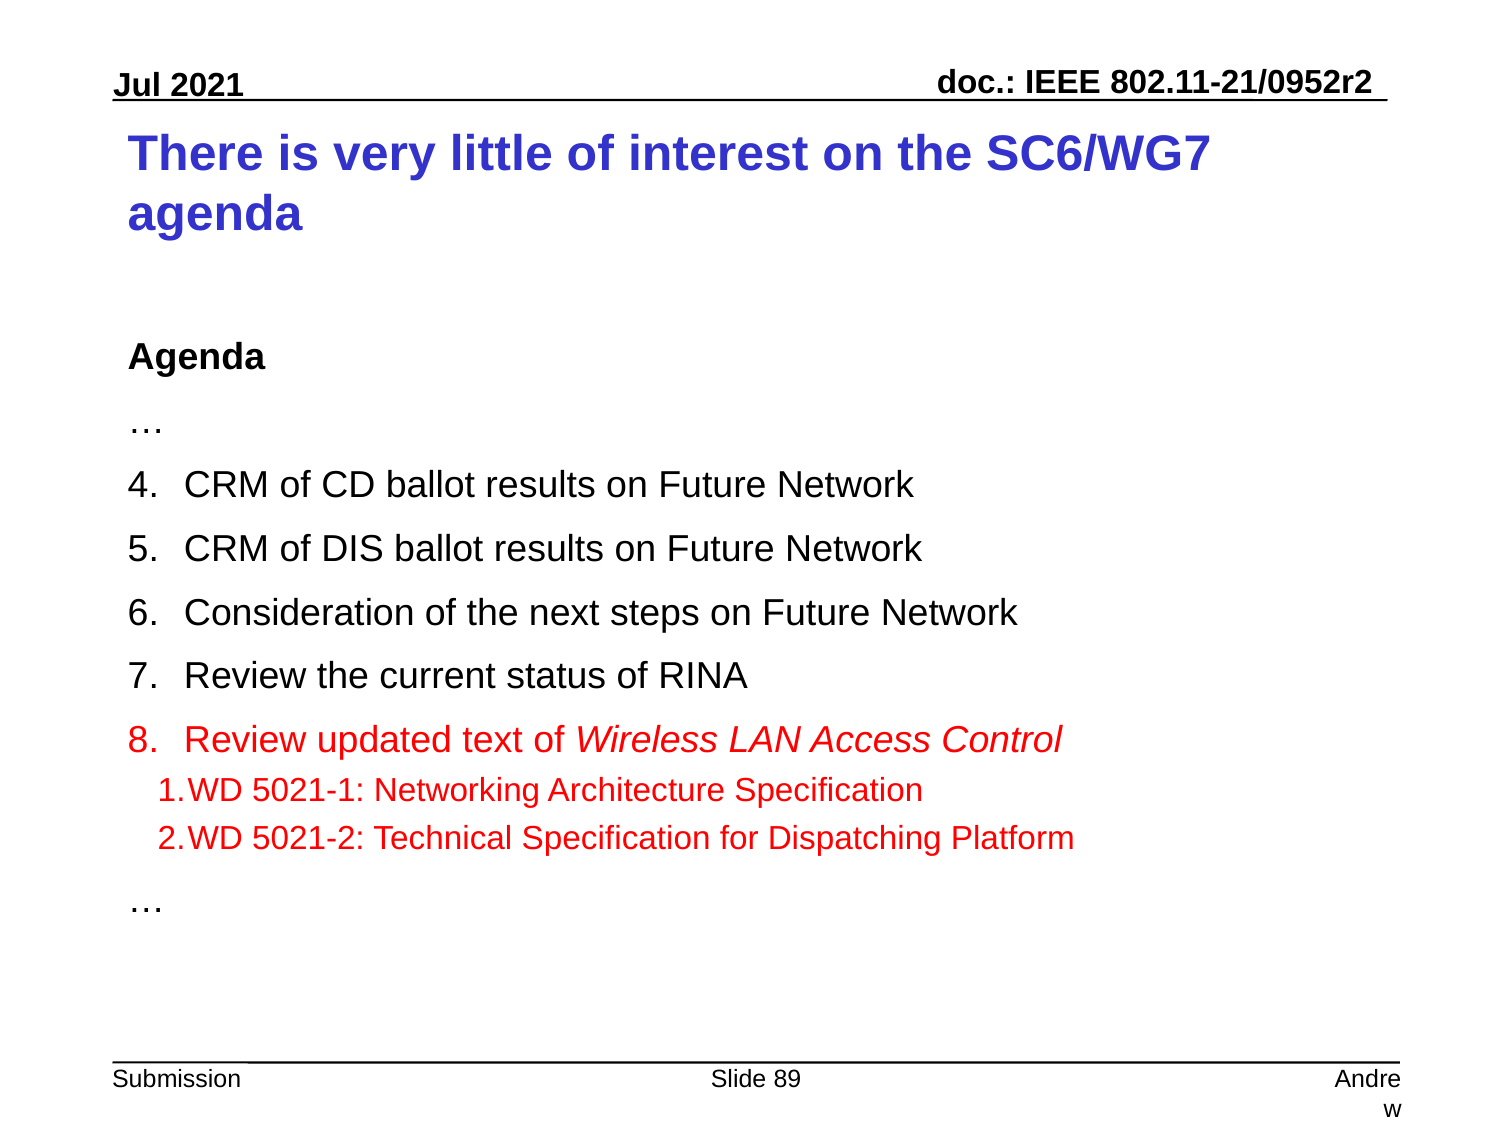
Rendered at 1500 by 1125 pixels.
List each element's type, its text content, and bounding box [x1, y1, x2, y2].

slide_number Slide 89 [709, 1061, 803, 1093]
title There is very little of interest on the SC6/WG7 agenda [112, 112, 1388, 288]
footer Andrew Myles, Cisco [1320, 1061, 1402, 1093]
list Agenda … CRM of CD ballot results on Future Network CRM of DIS ballot results on Future Network Consideration of the next steps on Future Network Review the current status of RINA Review updated text of Wireless LAN Access Control WD 5021-1: Networking Architecture Specification WD 5021-2: Technical Specification for Dispatching Platform … [112, 324, 1388, 1000]
